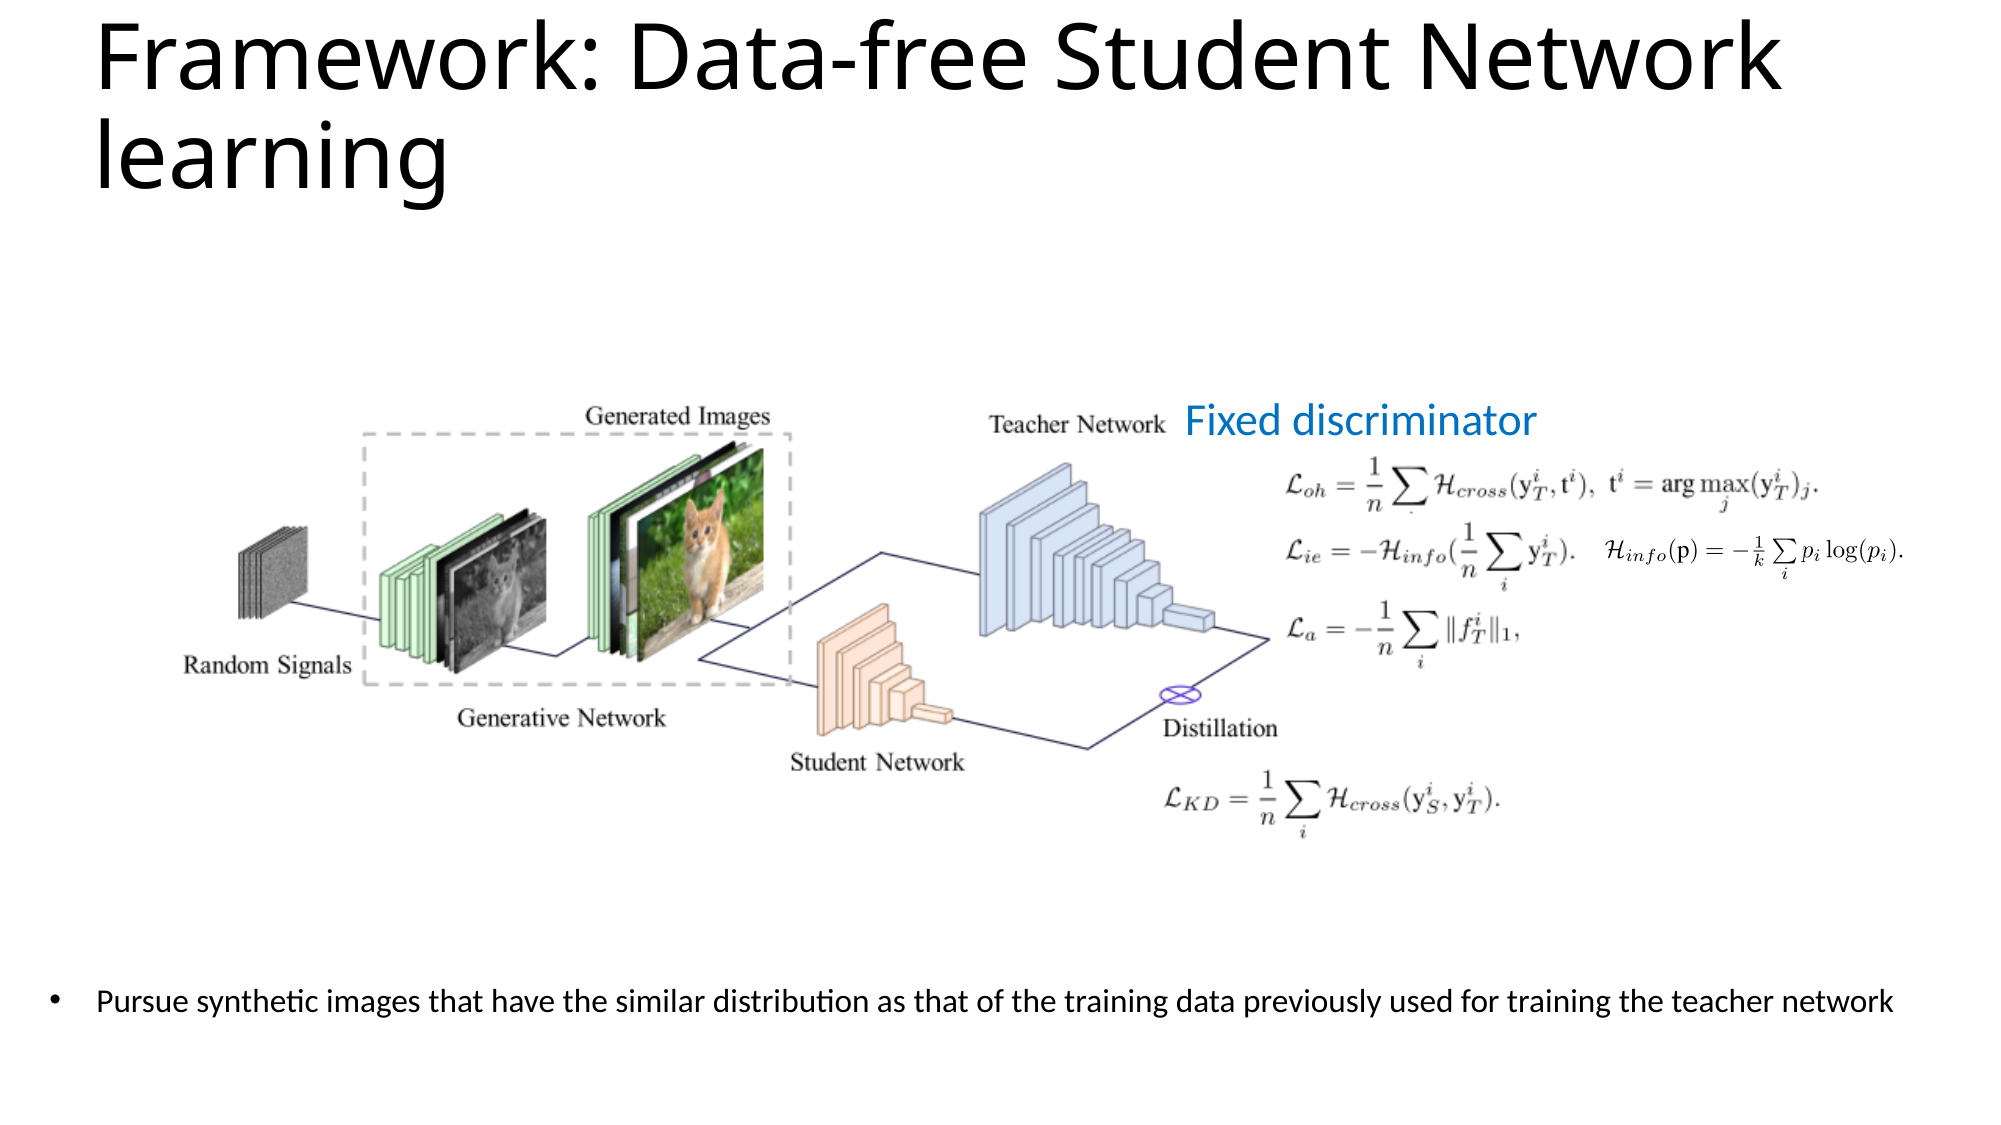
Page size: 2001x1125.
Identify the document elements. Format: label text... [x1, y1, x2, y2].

title Framework: Data-free Student Network learning [78, 0, 1915, 218]
text_box Fixed discriminator [1170, 354, 1578, 449]
picture [176, 397, 1906, 848]
text_box Pursue synthetic images that have the similar distribution as that of the training data previously used for training the teacher network [34, 951, 2000, 1027]
